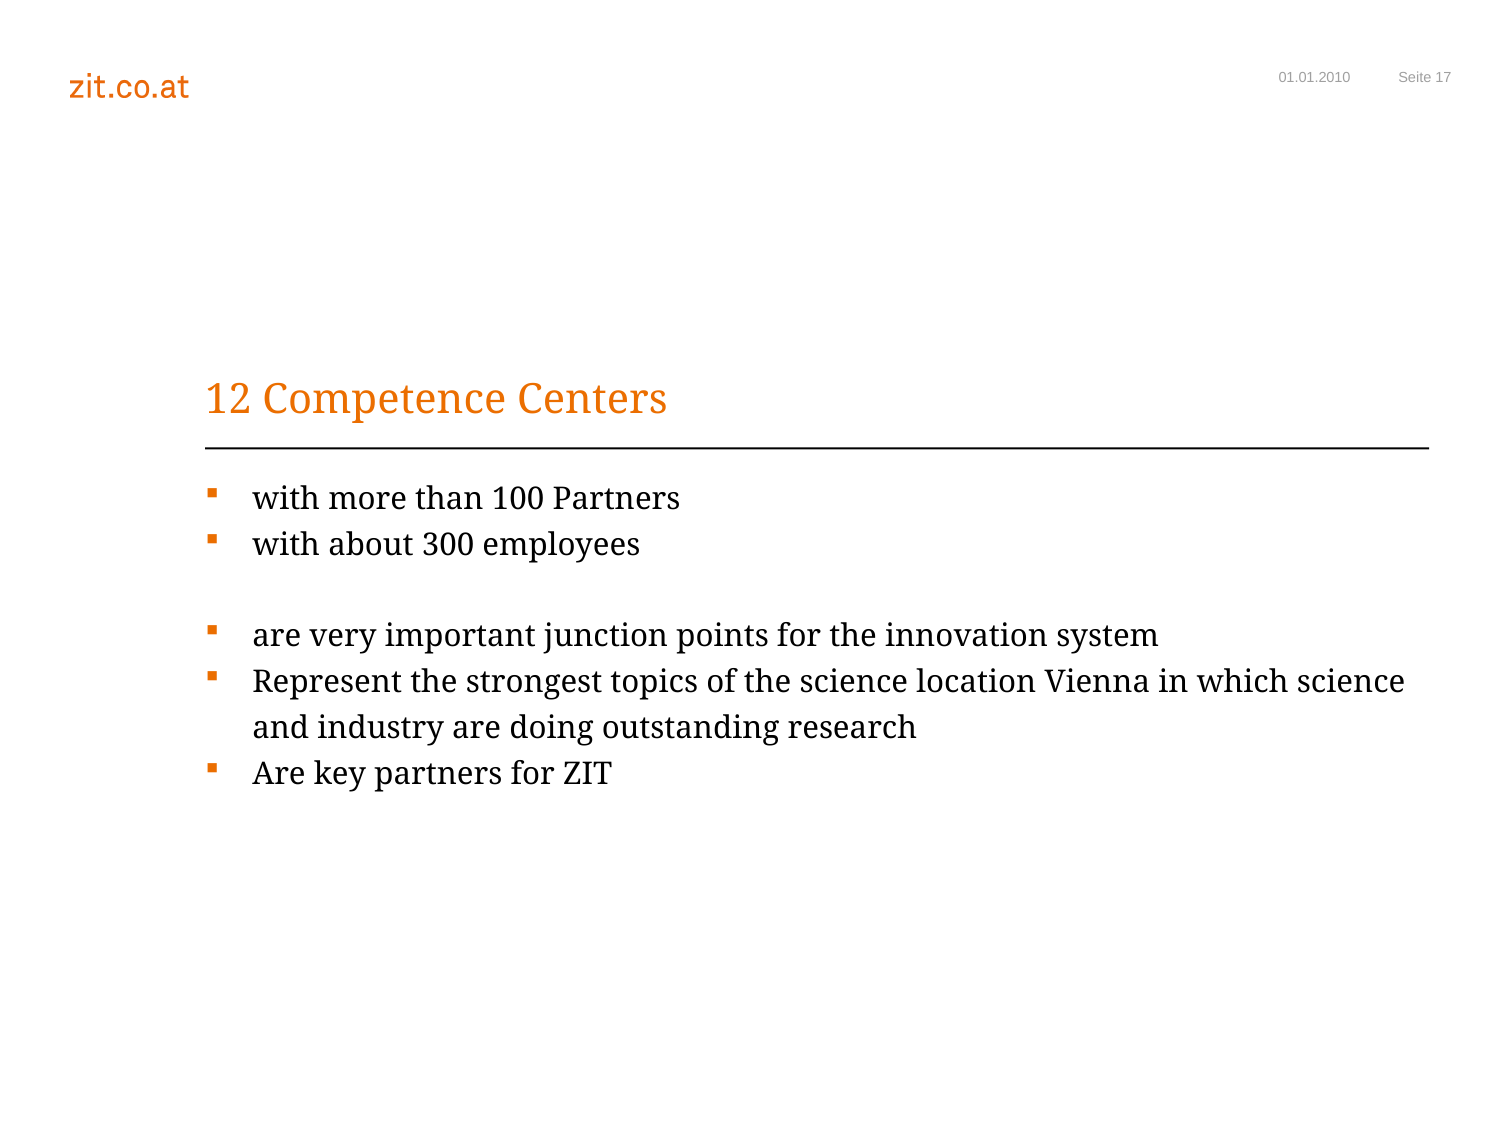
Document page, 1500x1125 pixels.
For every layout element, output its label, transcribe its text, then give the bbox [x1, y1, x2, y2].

picture [70, 73, 189, 98]
list with more than 100 Partners with about 300 employees are very important junction points for the innovation system Represent the strongest topics of the science location Vienna in which science and industry are doing outstanding research Are key partners for ZIT [204, 469, 1430, 1052]
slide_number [1266, 67, 1351, 87]
title 12 Competence Centers [204, 314, 1430, 423]
